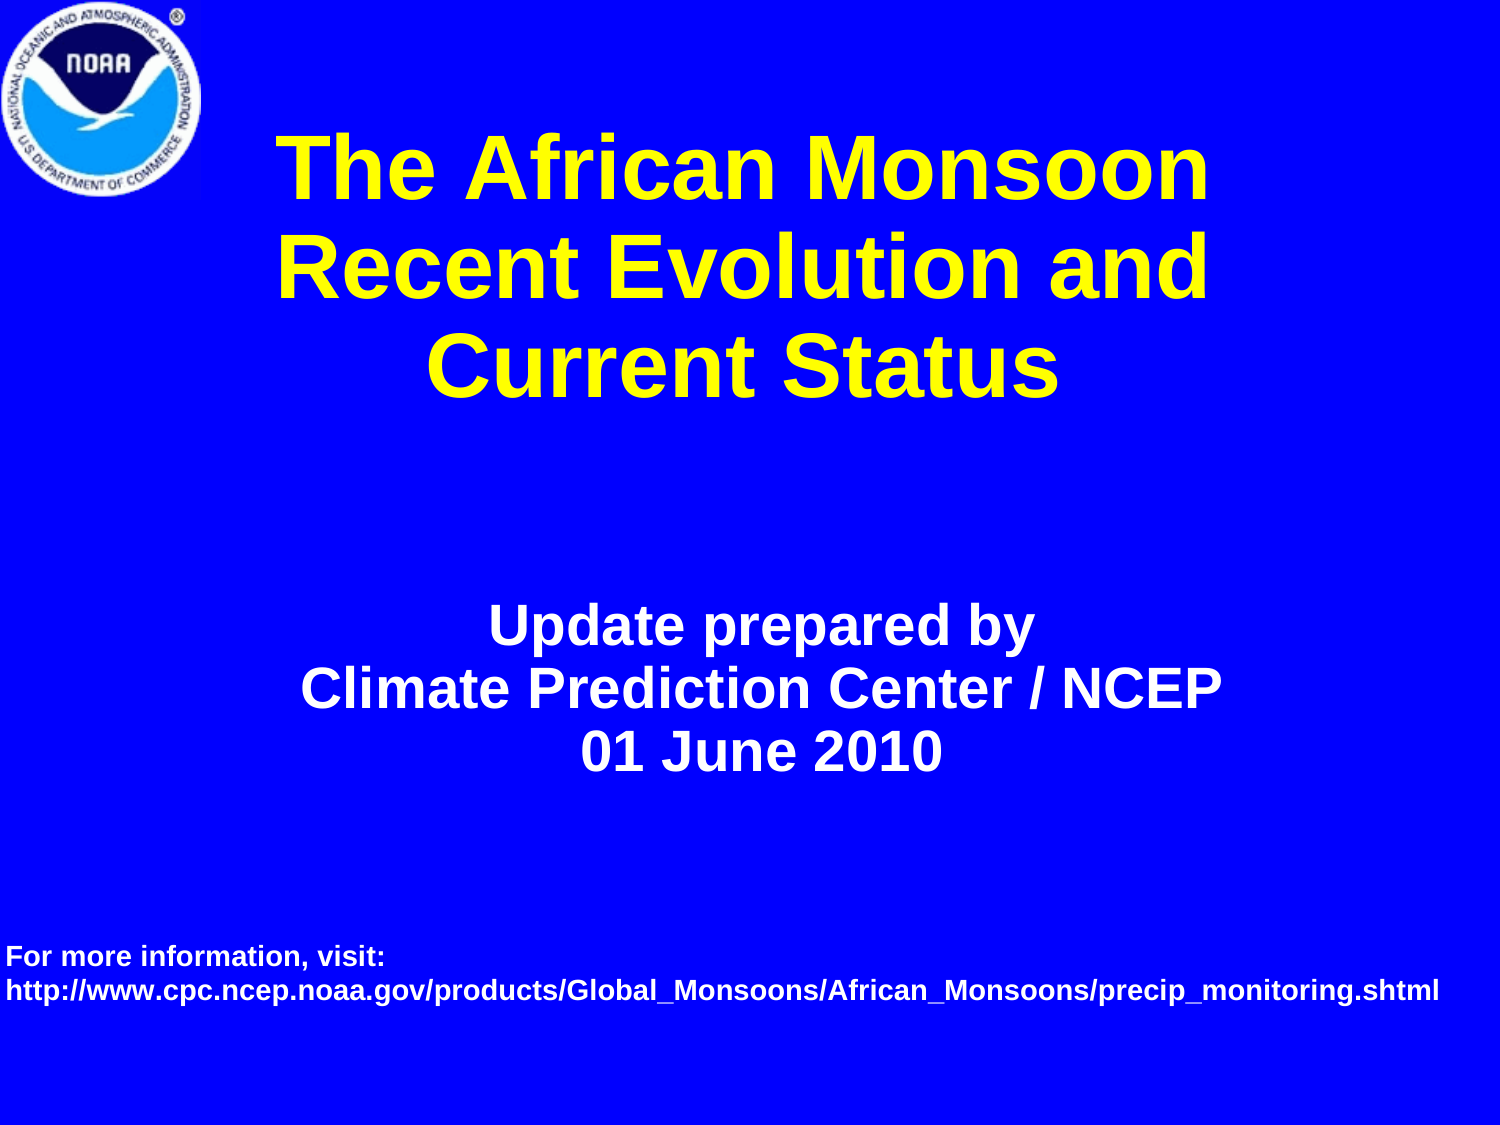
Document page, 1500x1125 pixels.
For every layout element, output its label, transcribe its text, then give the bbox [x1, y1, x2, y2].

text_box Update prepared by Climate Prediction Center / NCEP 01 June 2010 [262, 587, 1263, 792]
picture [0, 0, 200, 200]
title The African Monsoon Recent Evolution and Current Status [112, 99, 1375, 438]
text_box For more information, visit: http://www.cpc.ncep.noaa.gov/products/Global_Monsoons/African_Monsoons/precip_monitoring.shtml [0, 929, 1457, 1015]
